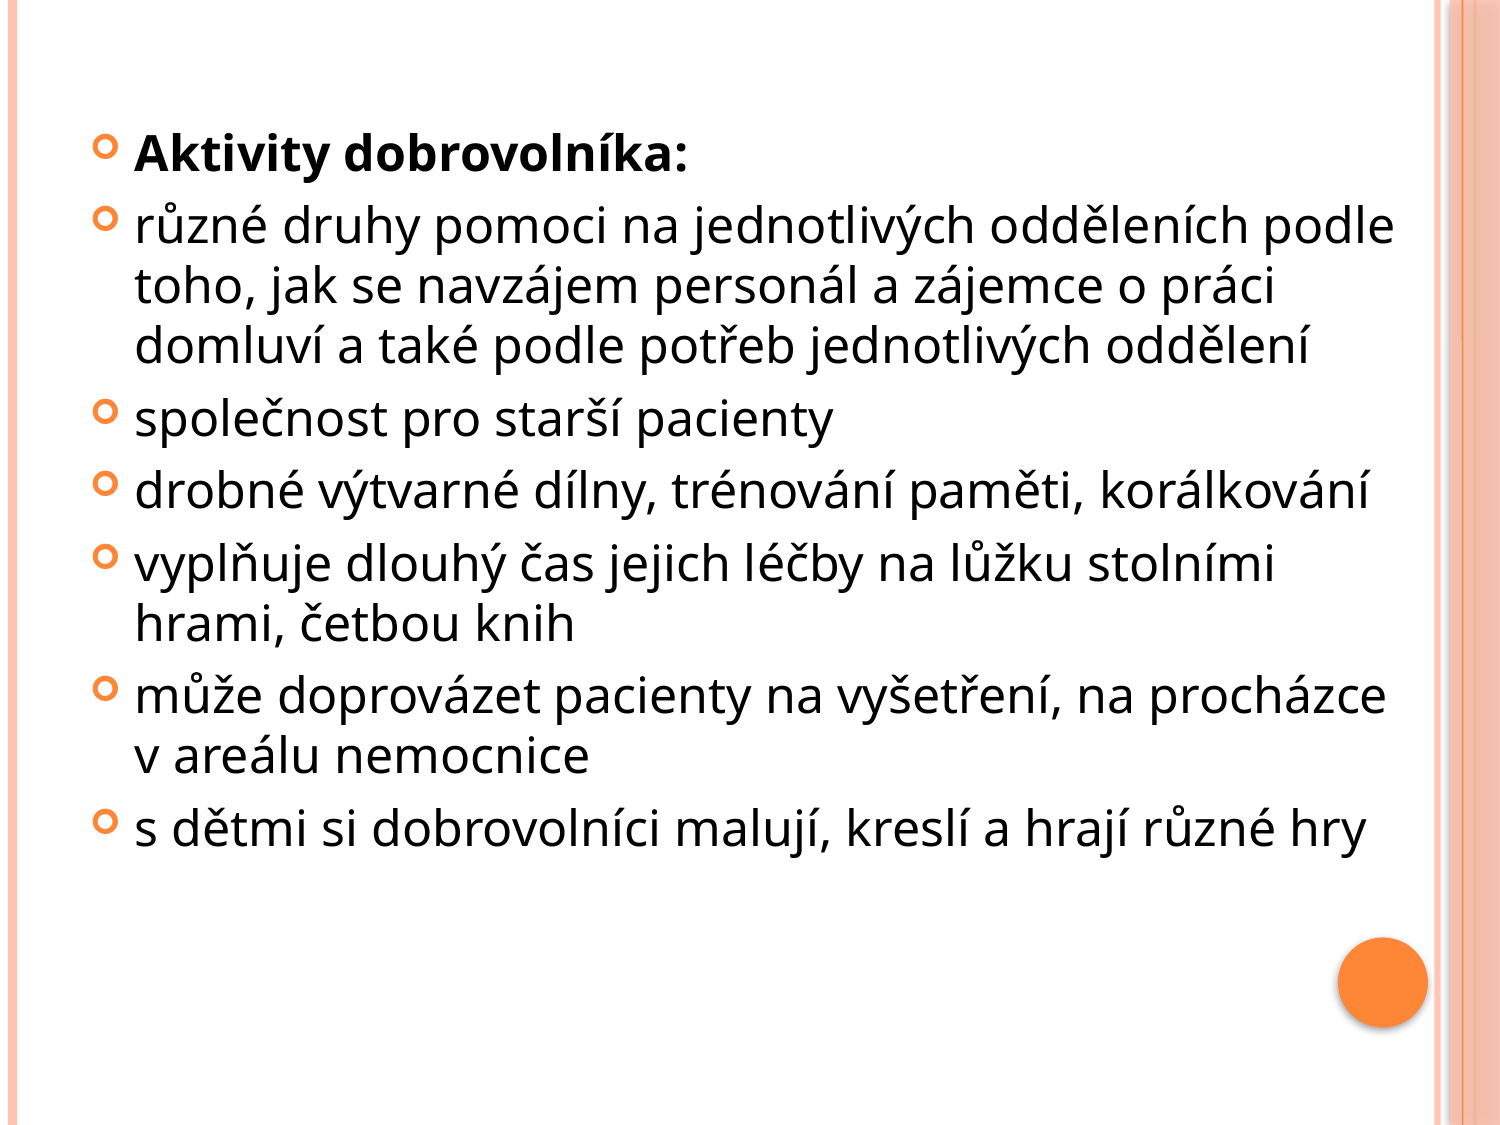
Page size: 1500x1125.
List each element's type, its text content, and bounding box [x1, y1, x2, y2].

list Aktivity dobrovolníka: různé druhy pomoci na jednotlivých odděleních podle toho, jak se navzájem personál a zájemce o práci domluví a také podle potřeb jednotlivých oddělení společnost pro starší pacienty drobné výtvarné dílny, trénování paměti, korálkování vyplňuje dlouhý čas jejich léčby na lůžku stolními hrami, četbou knih může doprovázet pacienty na vyšetření, na procházce v areálu nemocnice s dětmi si dobrovolníci malují, kreslí a hrají různé hry [75, 113, 1425, 1005]
